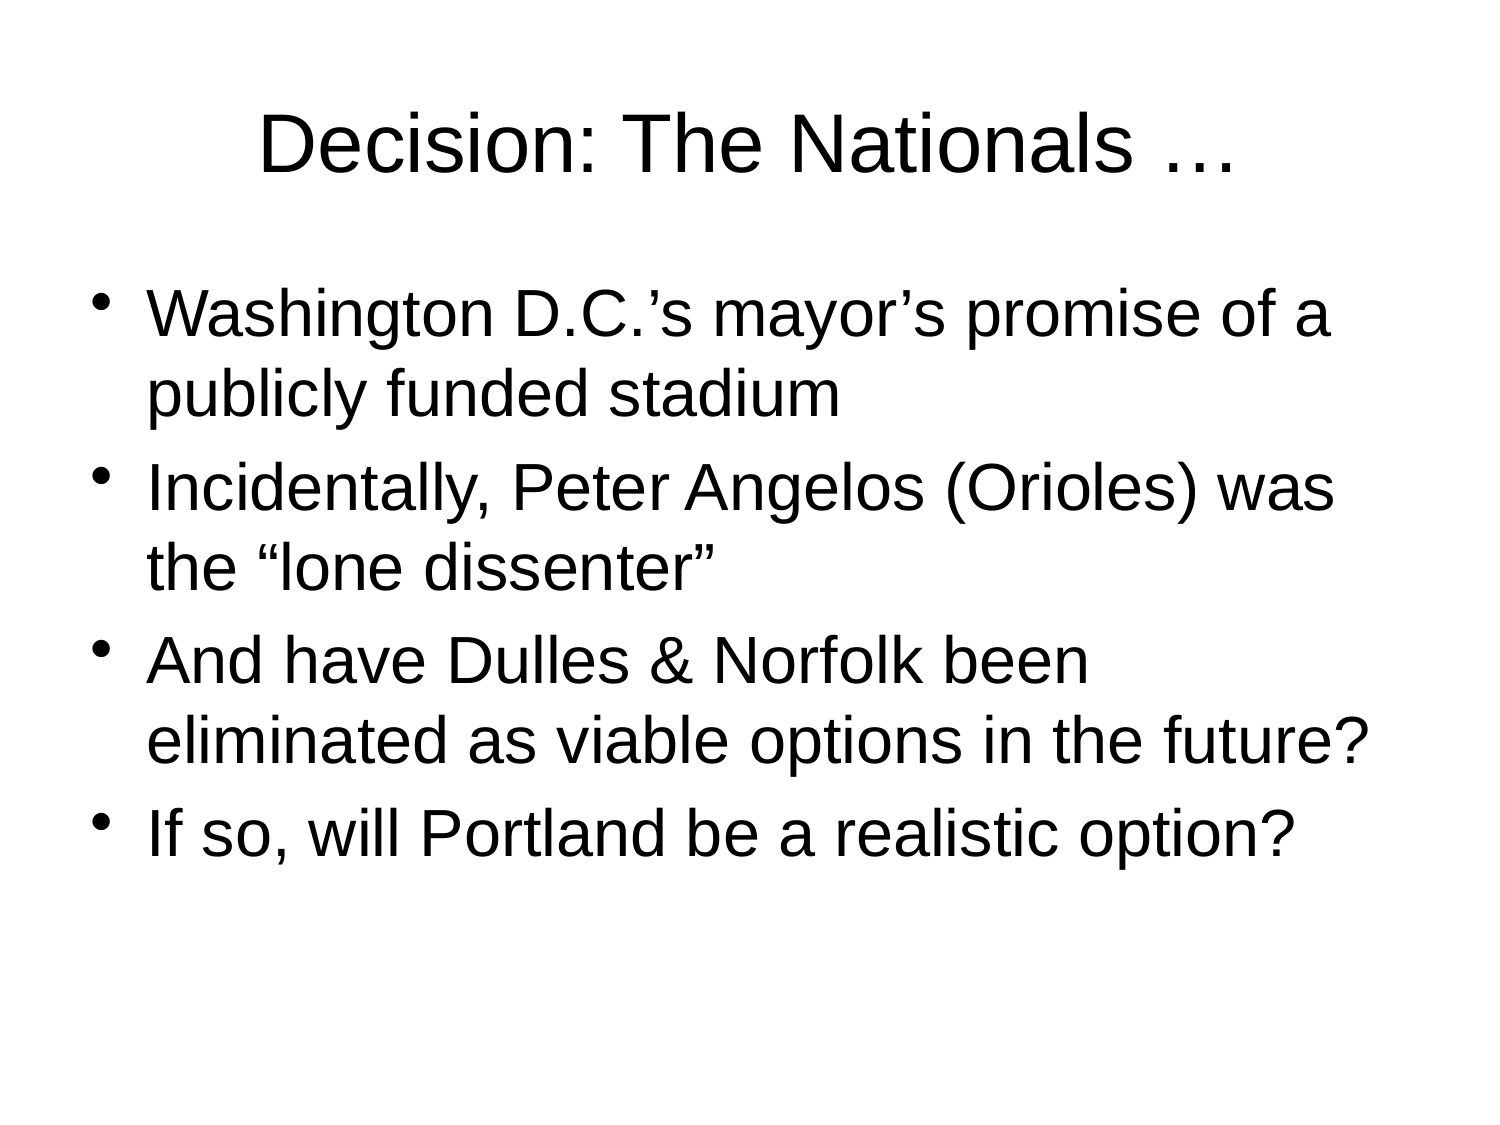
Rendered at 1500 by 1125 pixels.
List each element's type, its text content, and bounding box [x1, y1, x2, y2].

list Washington D.C.’s mayor’s promise of a publicly funded stadium Incidentally, Peter Angelos (Orioles) was the “lone dissenter” And have Dulles & Norfolk been eliminated as viable options in the future? If so, will Portland be a realistic option? [75, 262, 1425, 1005]
title Decision: The Nationals … [75, 45, 1425, 233]
